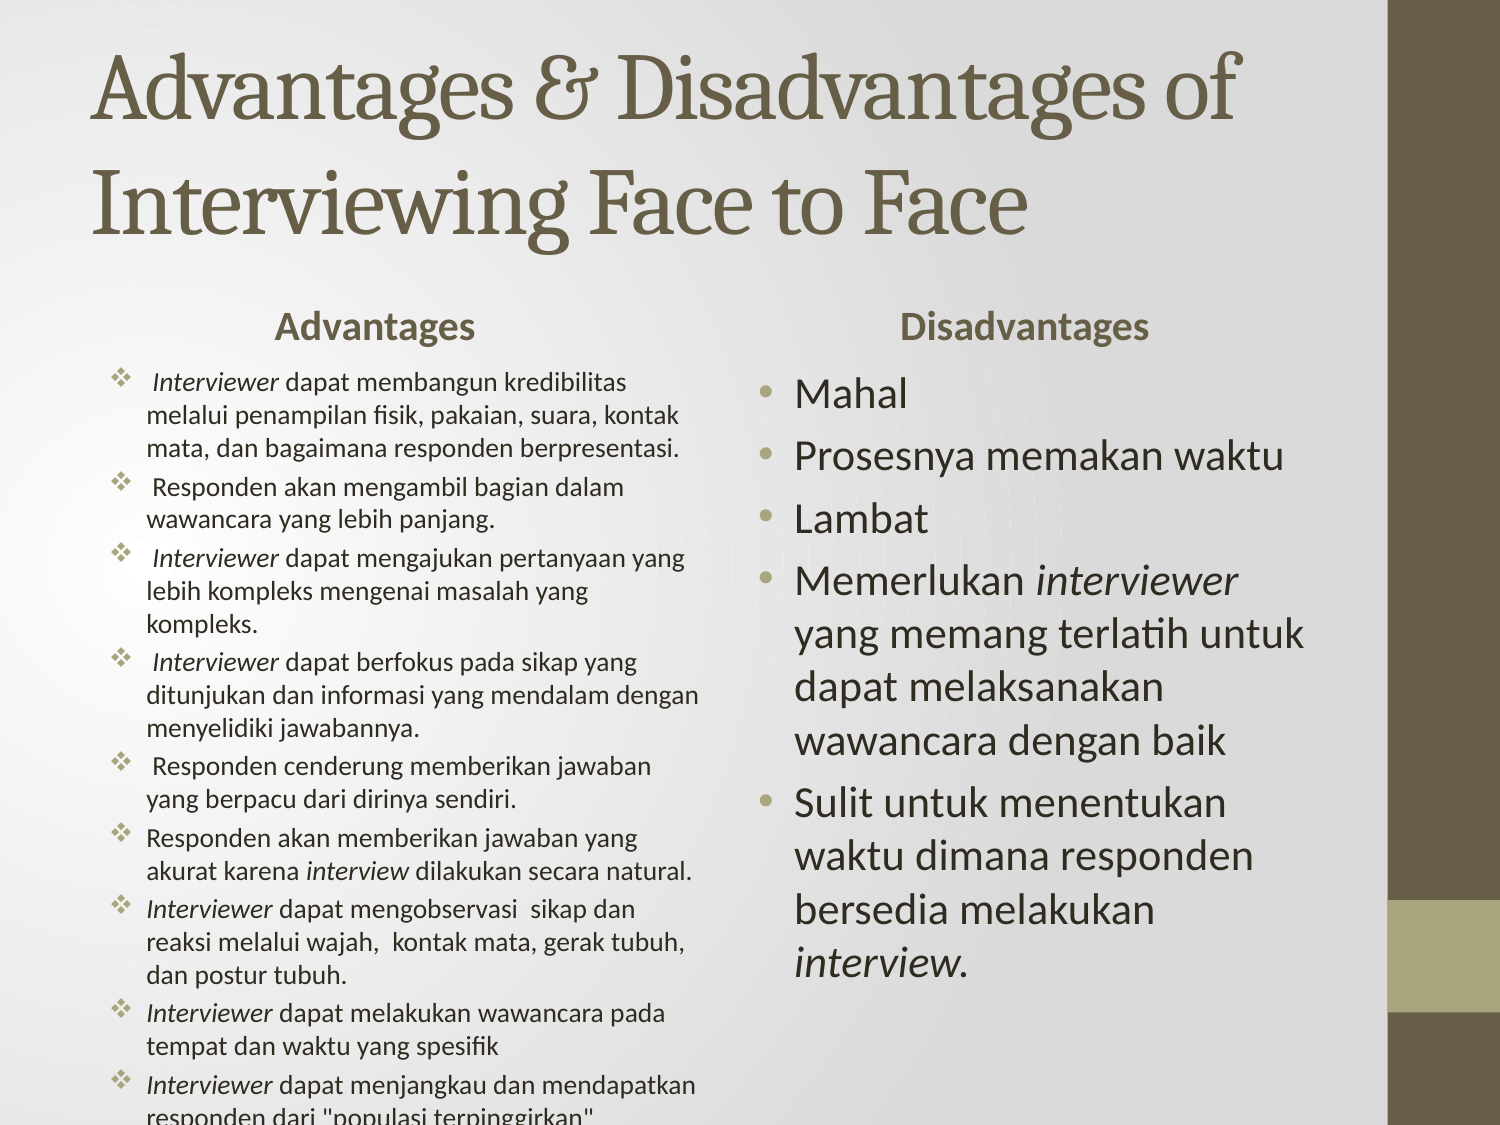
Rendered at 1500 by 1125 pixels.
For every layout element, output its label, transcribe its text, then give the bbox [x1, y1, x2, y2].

list Disadvantages [725, 251, 1325, 356]
list Mahal Prosesnya memakan waktu Lambat Memerlukan interviewer yang memang terlatih untuk dapat melaksanakan wawancara dengan baik Sulit untuk menentukan waktu dimana responden bersedia melakukan interview. [725, 356, 1325, 1005]
list Interviewer dapat membangun kredibilitas melalui penampilan fisik, pakaian, suara, kontak mata, dan bagaimana responden berpresentasi. Responden akan mengambil bagian dalam wawancara yang lebih panjang. Interviewer dapat mengajukan pertanyaan yang lebih kompleks mengenai masalah yang kompleks. Interviewer dapat berfokus pada sikap yang ditunjukan dan informasi yang mendalam dengan menyelidiki jawabannya. Responden cenderung memberikan jawaban yang berpacu dari dirinya sendiri. Responden akan memberikan jawaban yang akurat karena interview dilakukan secara natural. Interviewer dapat mengobservasi sikap dan reaksi melalui wajah, kontak mata, gerak tubuh, dan postur tubuh. Interviewer dapat melakukan wawancara pada tempat dan waktu yang spesifik Interviewer dapat menjangkau dan mendapatkan responden dari "populasi terpinggirkan" [75, 356, 715, 1125]
title Advantages & Disadvantages of Interviewing Face to Face [75, 45, 1325, 233]
list Advantages [75, 251, 675, 356]
